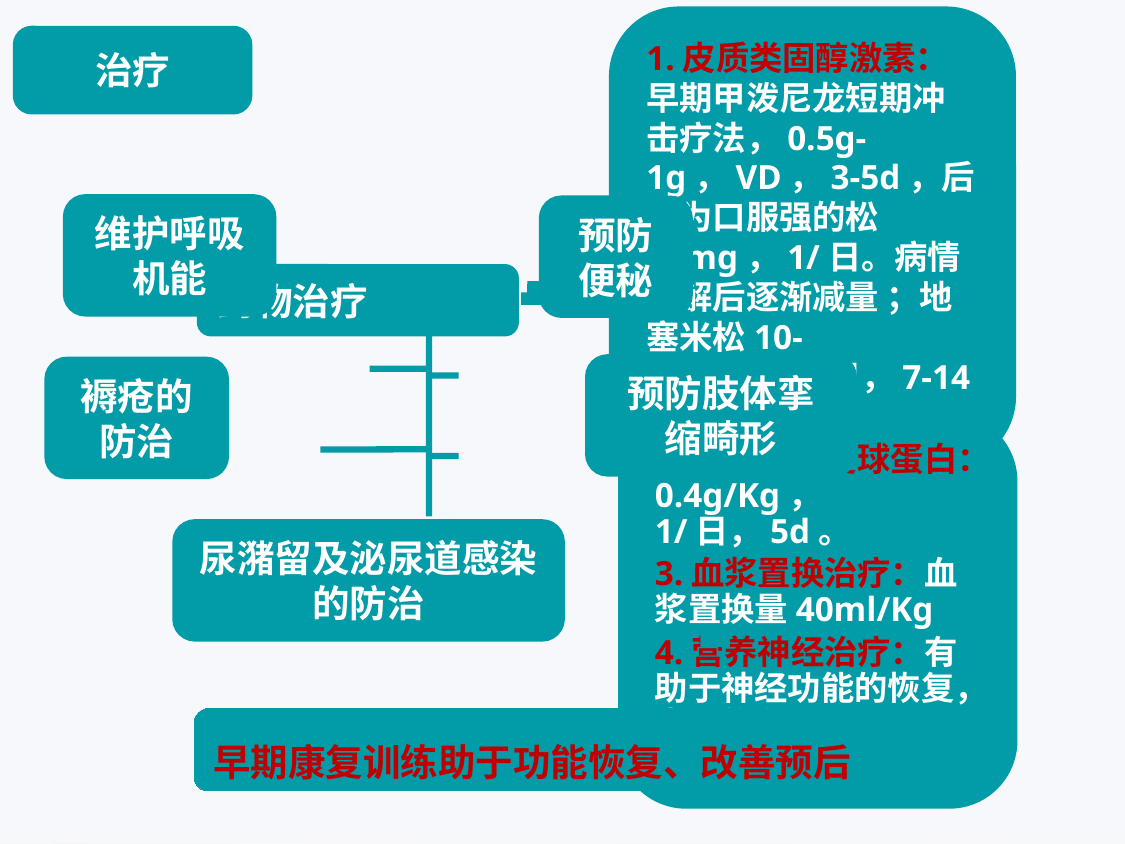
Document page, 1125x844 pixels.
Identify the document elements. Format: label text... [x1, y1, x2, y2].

text_box 预防便秘 [541, 198, 690, 315]
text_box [320, 281, 459, 517]
text_box 早期康复训练助于功能恢复、改善预后 [194, 708, 952, 791]
text_box 药物治疗 [199, 267, 516, 334]
text_box 维护呼吸机能 [65, 197, 274, 314]
text_box 治疗 [19, 32, 247, 109]
text_box 预防肢体挛缩畸形 [588, 357, 854, 474]
text_box 尿潴留及泌尿道感染的防治 [175, 522, 562, 639]
text_box 2.大剂量免疫球蛋白：0.4g/Kg， 1/日，5d。 3.血浆置换治疗：血浆置换量40ml/Kg 4.营养神经治疗：有助于神经功能的恢复，常用的有Vit B1， Vit B12 [621, 416, 1015, 806]
text_box 1.皮质类固醇激素：早期甲泼尼龙短期冲击疗法，0.5g-1g，VD，3-5d，后改为口服强的松60mg，1/日。病情缓解后逐渐减量 ；地塞米松10-20mg，1/日，7-14日一疗程。 [612, 9, 1013, 438]
text_box 褥疮的防治 [47, 359, 226, 476]
